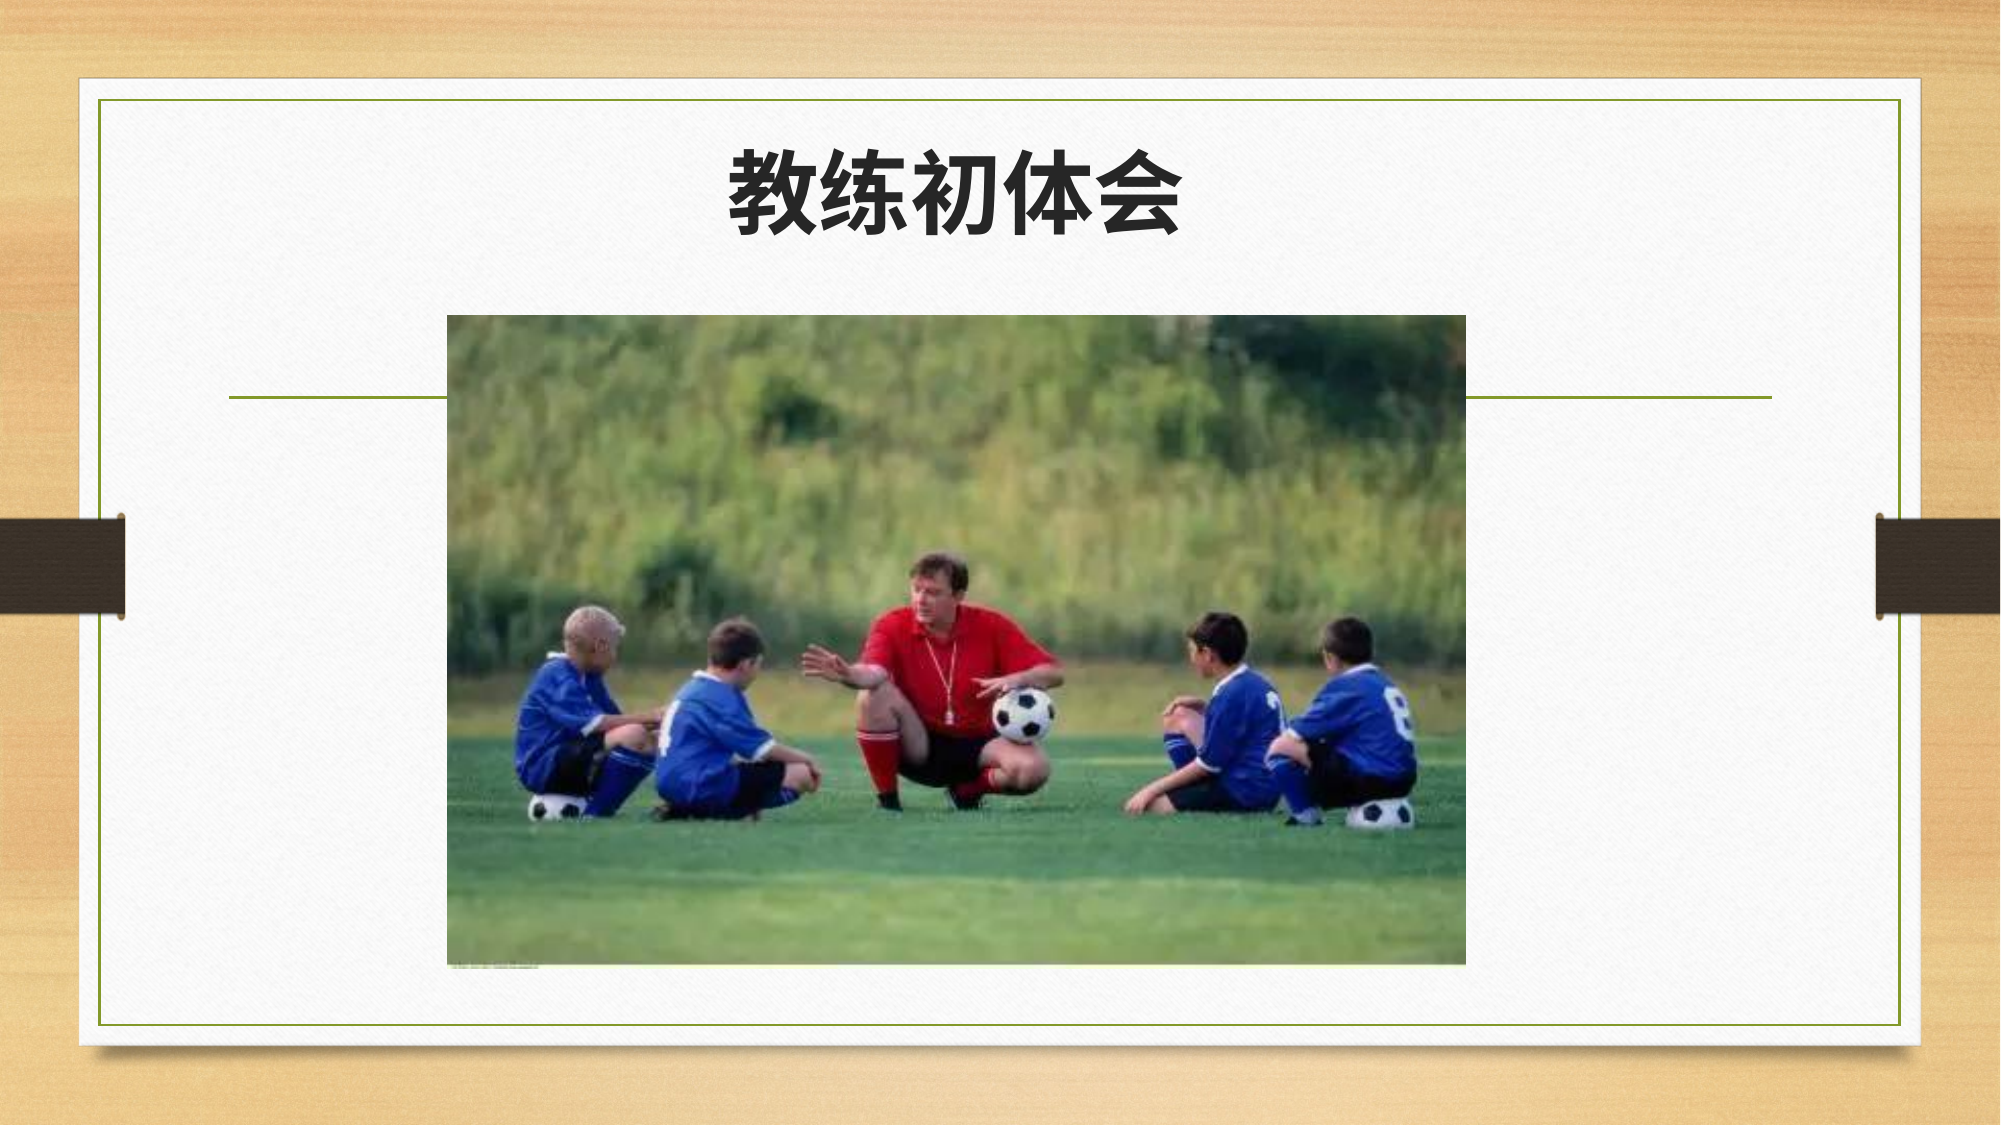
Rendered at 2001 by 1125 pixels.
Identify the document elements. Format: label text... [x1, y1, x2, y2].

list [446, 315, 1466, 970]
picture [0, 0, 2001, 1125]
title 教练初体会 [168, 84, 1744, 299]
